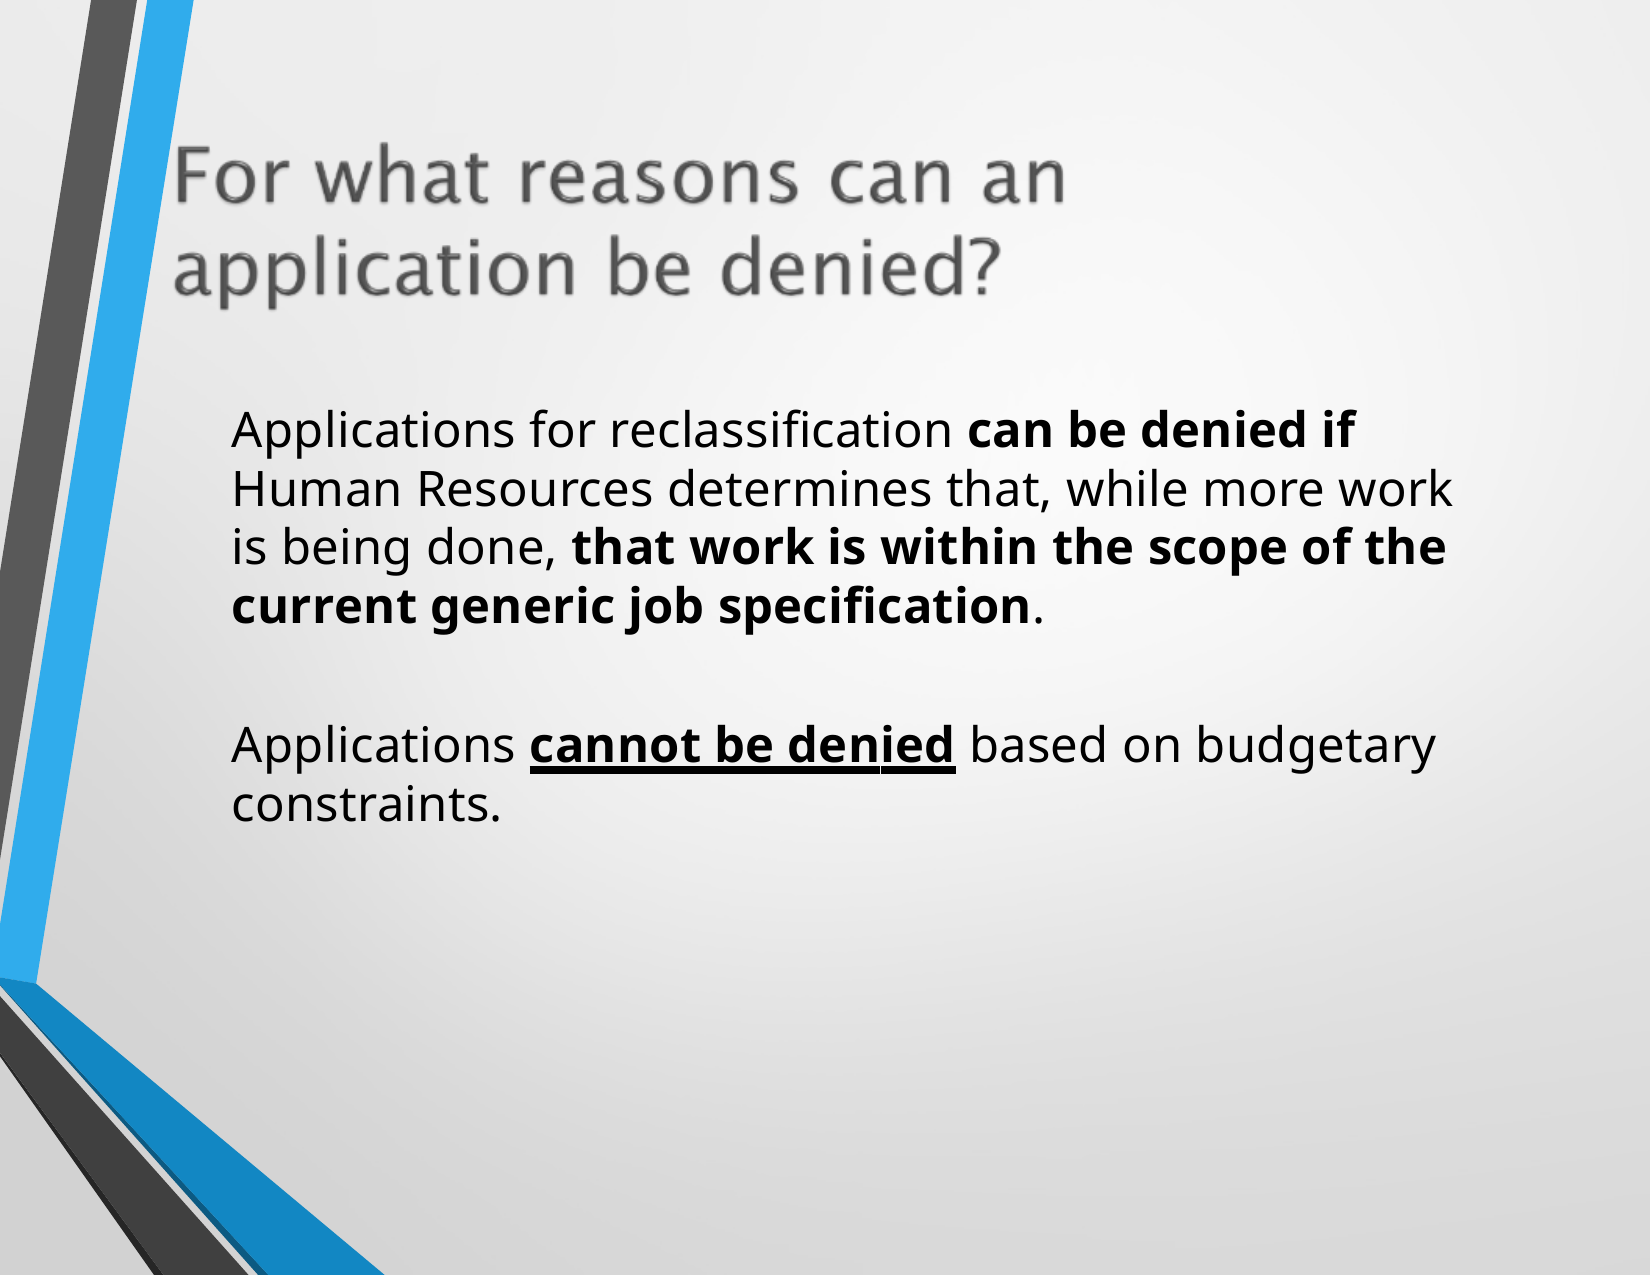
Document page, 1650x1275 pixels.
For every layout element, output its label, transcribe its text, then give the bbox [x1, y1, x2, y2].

text_box [166, 122, 1074, 343]
text_box Applications for reclassification can be denied if Human Resources determines that, while more work is being done, that work is within the scope of the current generic job specification. Applications cannot be denied based on budgetary constraints. [229, 398, 1474, 832]
